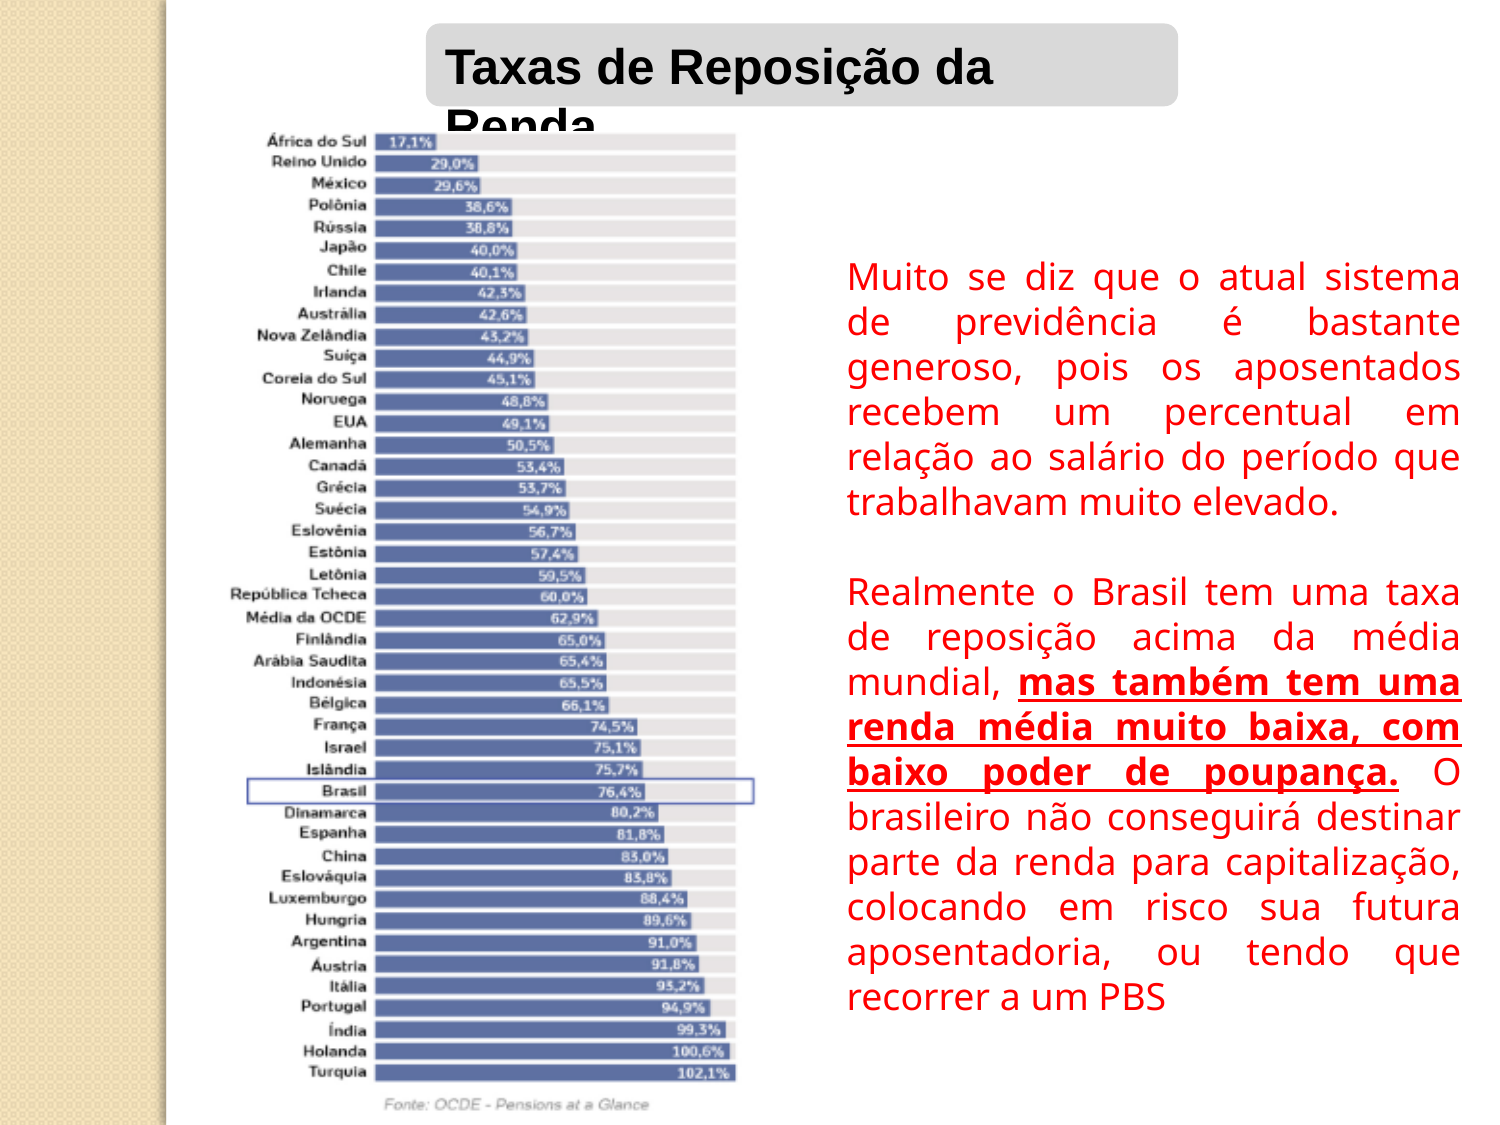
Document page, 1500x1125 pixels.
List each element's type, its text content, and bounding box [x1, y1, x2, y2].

picture [222, 131, 786, 1125]
text_box Taxas de Reposição da Renda [425, 23, 1179, 107]
text_box Muito se diz que o atual sistema de previdência é bastante generoso, pois os aposentados recebem um percentual em relação ao salário do período que trabalhavam muito elevado. Realmente o Brasil tem uma taxa de reposição acima da média mundial, mas também tem uma renda média muito baixa, com baixo poder de poupança. O brasileiro não conseguirá destinar parte da renda para capitalização, colocando em risco sua futura aposentadoria, ou tendo que recorrer a um PBS [831, 246, 1477, 1026]
